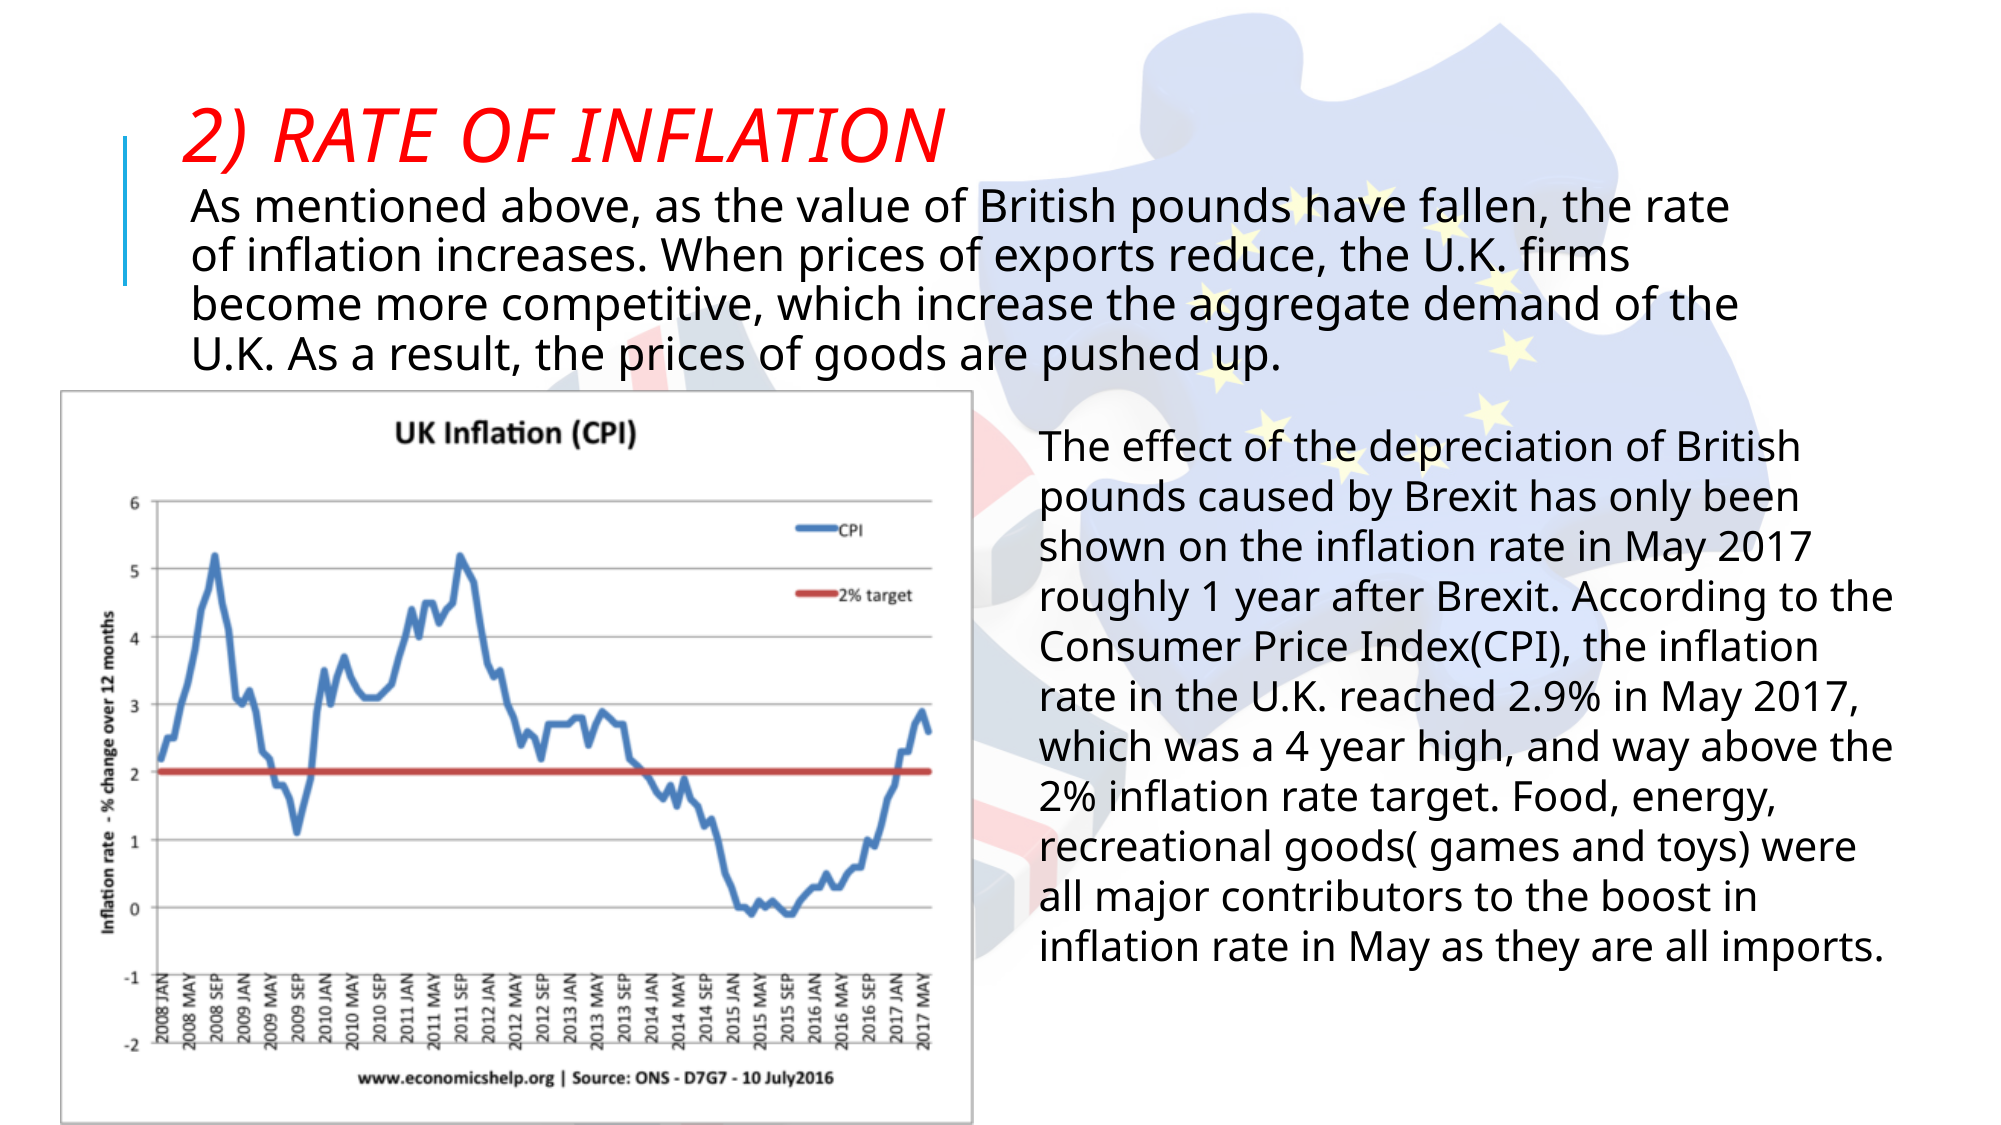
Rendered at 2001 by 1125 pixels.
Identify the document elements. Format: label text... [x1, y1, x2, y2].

picture [60, 390, 974, 1125]
text_box The effect of the depreciation of British pounds caused by Brexit has only been shown on the inflation rate in May 2017 roughly 1 year after Brexit. According to the Consumer Price Index(CPI), the inflation rate in the U.K. reached 2.9% in May 2017, which was a 4 year high, and way above the 2% inflation rate target. Food, energy, recreational goods( games and toys) were all major contributors to the boost in inflation rate in May as they are all imports. [1023, 411, 1915, 977]
title 2) Rate of inflation [168, 17, 1763, 174]
list As mentioned above, as the value of British pounds have fallen, the rate of inflation increases. When prices of exports reduce, the U.K. firms become more competitive, which increase the aggregate demand of the U.K. As a result, the prices of goods are pushed up. [168, 174, 1763, 835]
